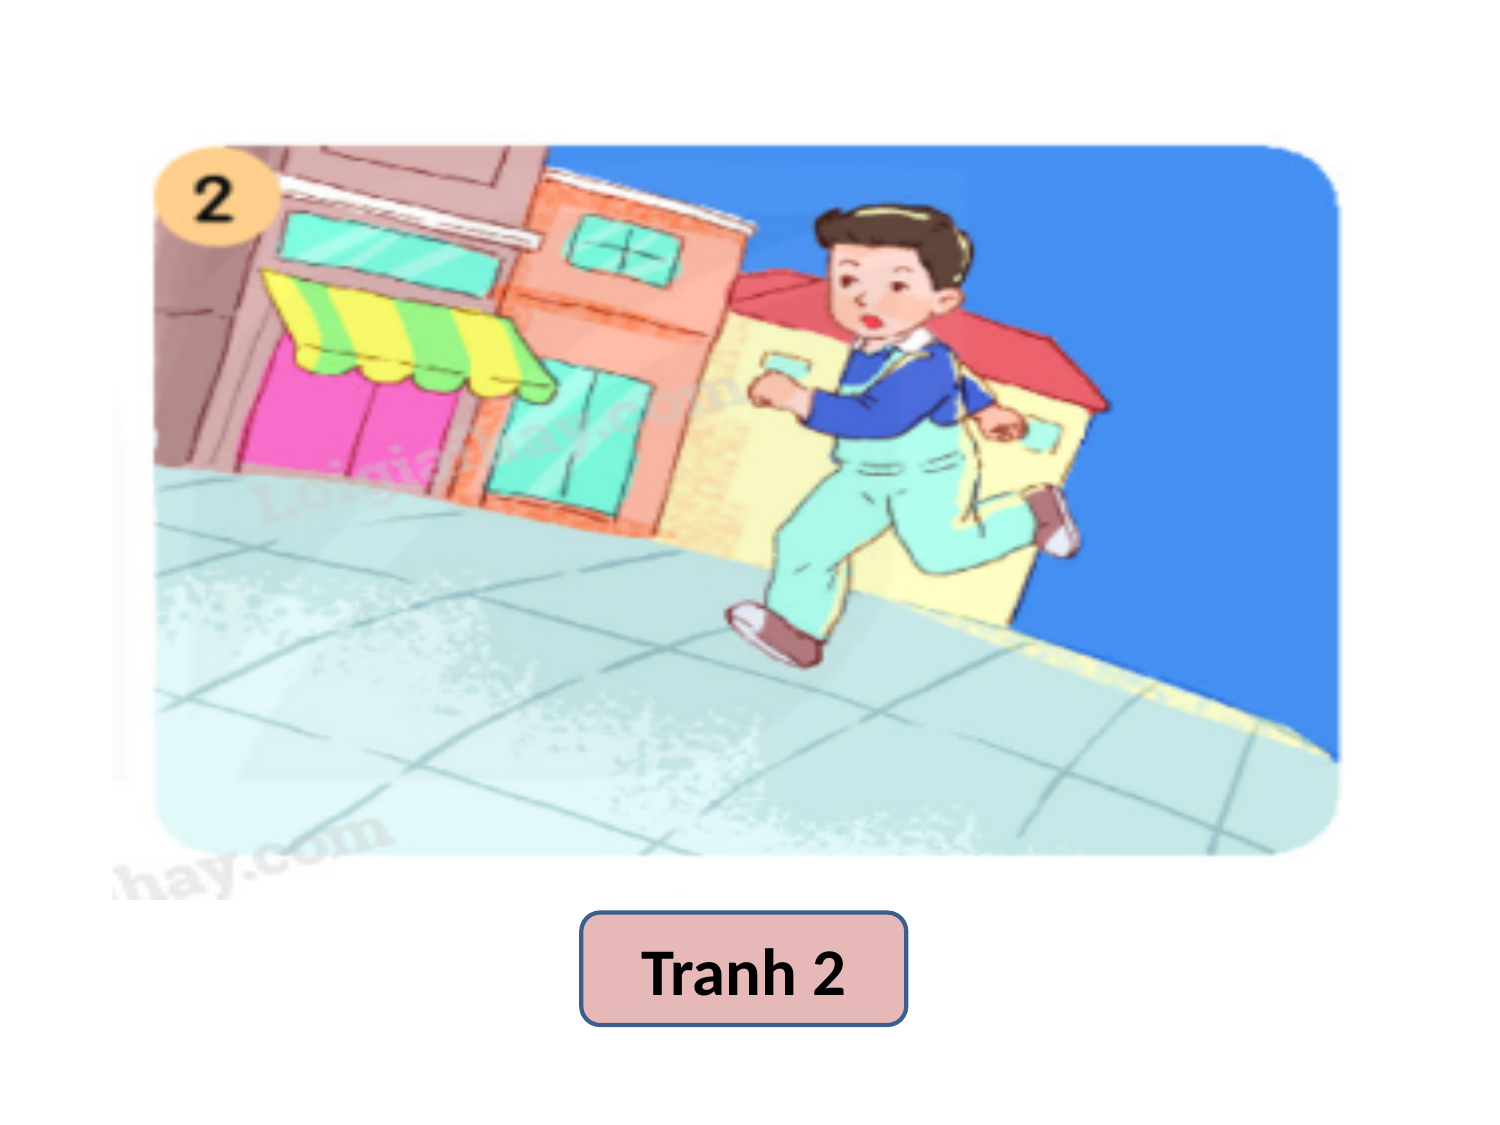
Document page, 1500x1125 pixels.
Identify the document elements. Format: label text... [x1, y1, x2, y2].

picture [112, 99, 1376, 901]
text_box Tranh 2 [579, 910, 909, 1028]
